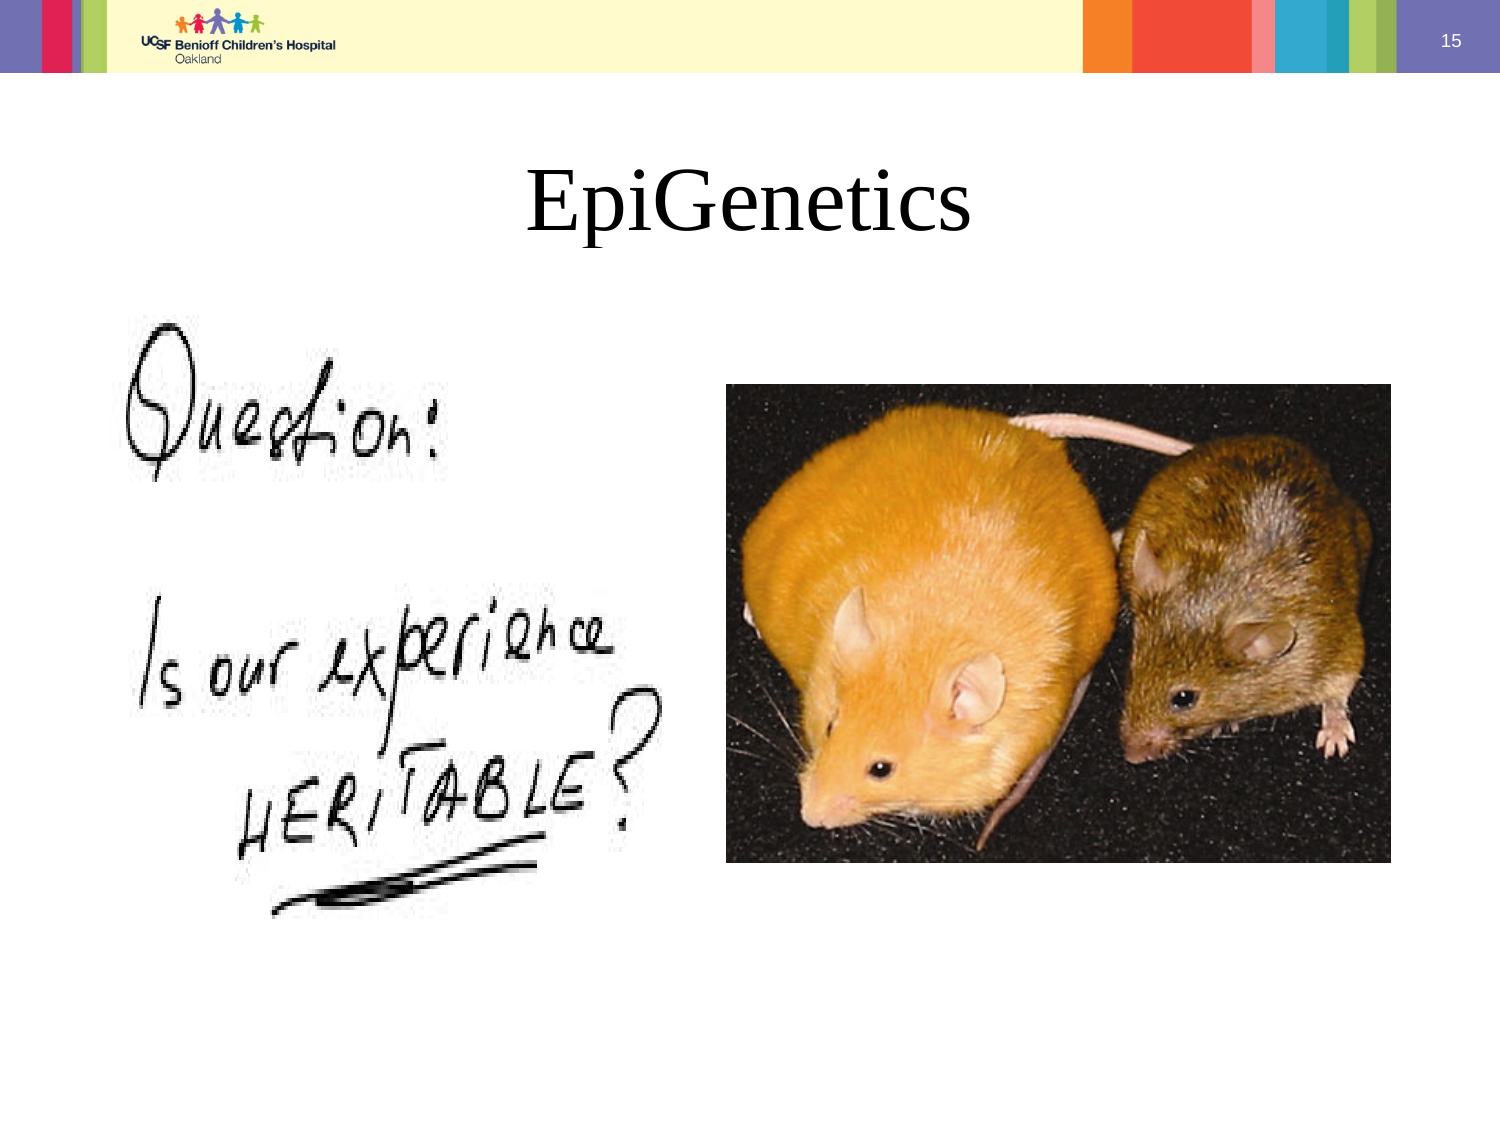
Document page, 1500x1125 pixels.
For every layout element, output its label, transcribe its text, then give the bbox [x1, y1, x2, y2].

picture [74, 248, 701, 999]
picture [0, 0, 1500, 73]
title EpiGenetics [112, 99, 1388, 288]
picture [726, 384, 1391, 863]
